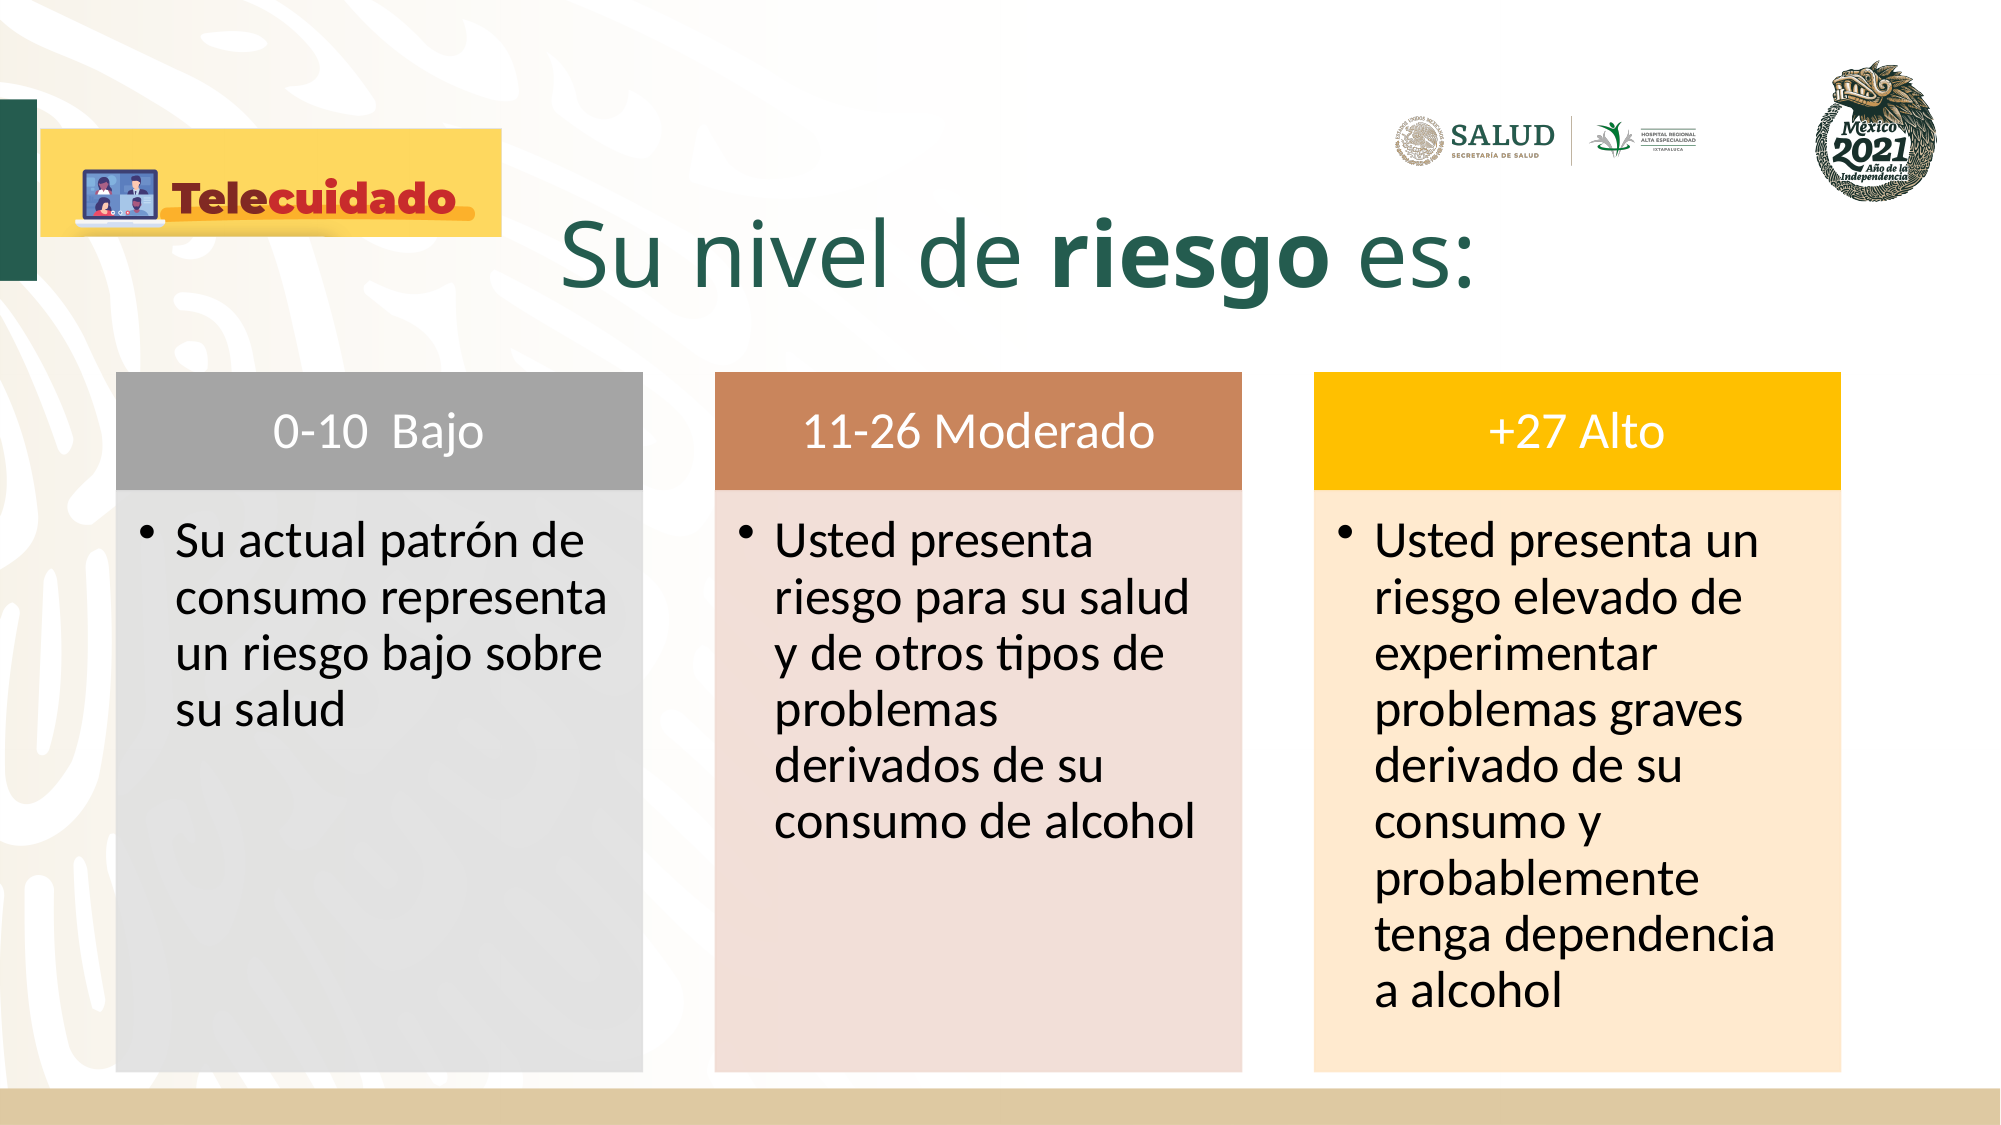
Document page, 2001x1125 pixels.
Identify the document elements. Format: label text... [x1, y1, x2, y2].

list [115, 365, 1841, 1080]
title Su nivel de riesgo es: [544, 149, 2000, 367]
picture [0, 0, 2001, 1125]
